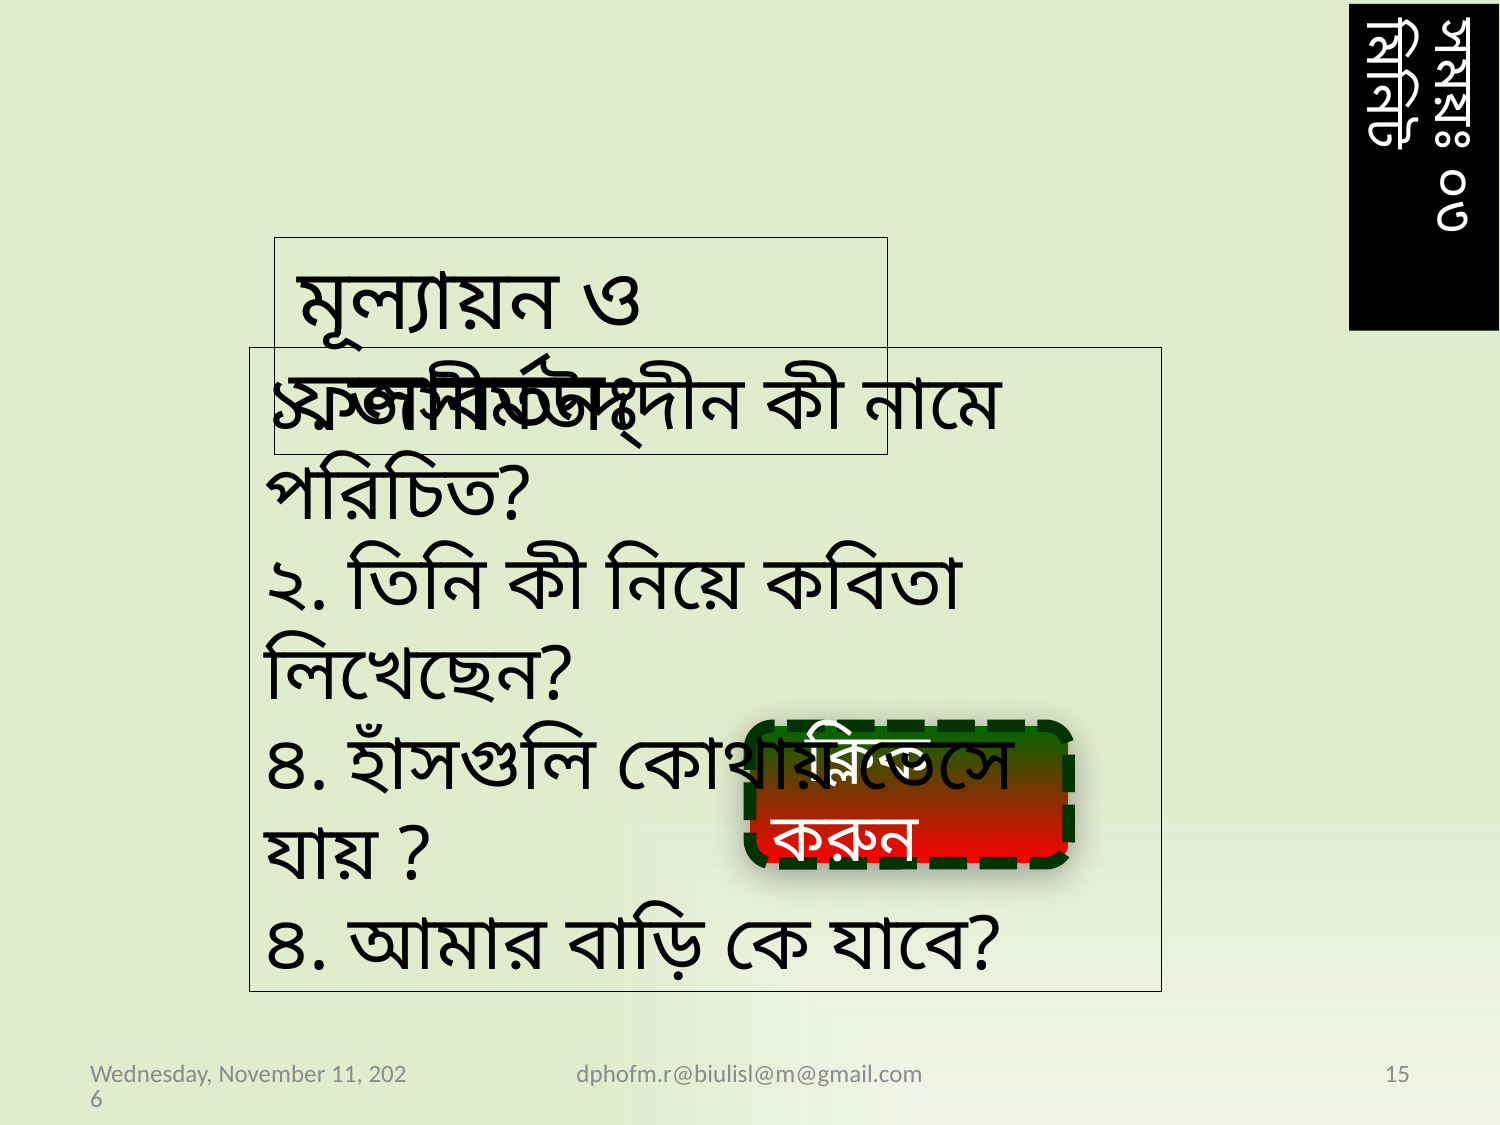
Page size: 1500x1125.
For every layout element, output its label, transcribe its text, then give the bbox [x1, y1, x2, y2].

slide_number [75, 1042, 425, 1103]
footer dphofm.r@biulisl@m@gmail.com [512, 1042, 988, 1103]
text_box ১. জসীমউদ্‌দীন কী নামে পরিচিত? ২. তিনি কী নিয়ে কবিতা লিখেছেন? ৪. হাঁসগুলি কোথায় ভেসে যায় ? ৪. আমার বাড়ি কে যাবে? [249, 347, 1162, 992]
text_box সময়ঃ ০৩ মিনিট [1349, 3, 1499, 331]
slide_number 15 [1074, 1042, 1425, 1103]
text_box মূল্যায়ন ও ফলাবর্তনঃ [274, 237, 888, 347]
